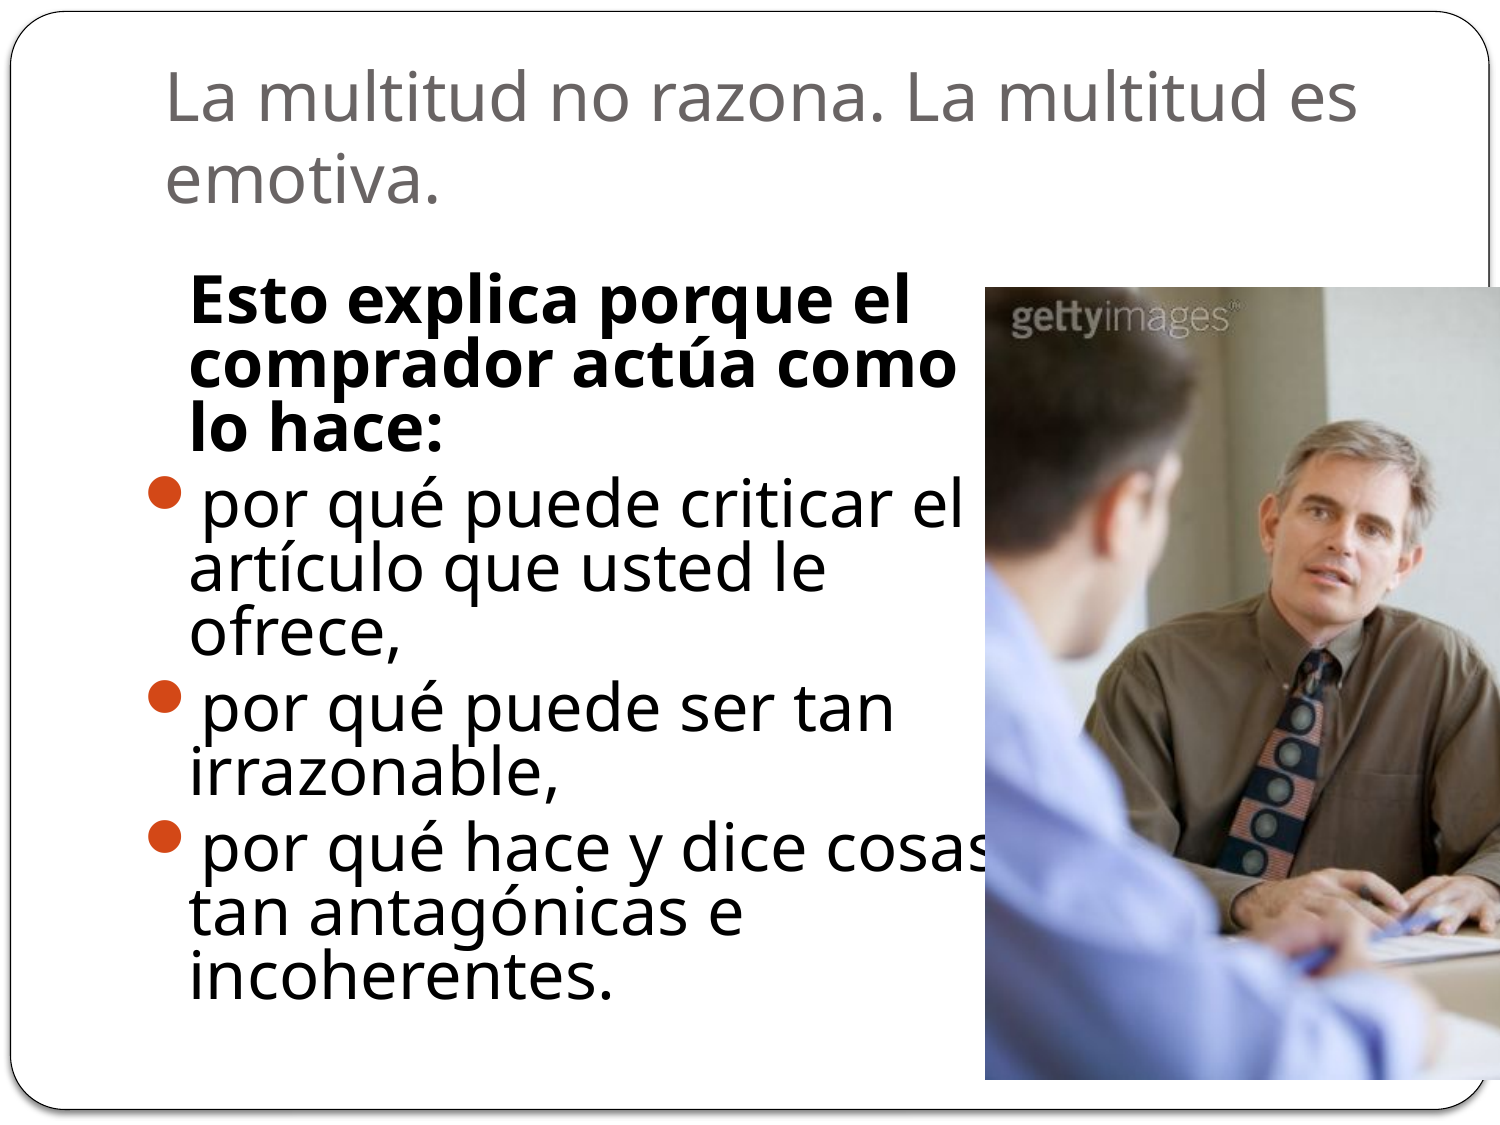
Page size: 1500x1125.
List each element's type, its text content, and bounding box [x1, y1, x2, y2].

picture [985, 287, 1500, 1080]
title La multitud no razona. La multitud es emotiva. [150, 45, 1425, 233]
list Esto explica porque el comprador actúa como lo hace: por qué puede criticar el artículo que usted le ofrece, por qué puede ser tan irrazonable, por qué hace y dice cosas tan antagónicas e incoherentes. [128, 264, 1017, 1009]
